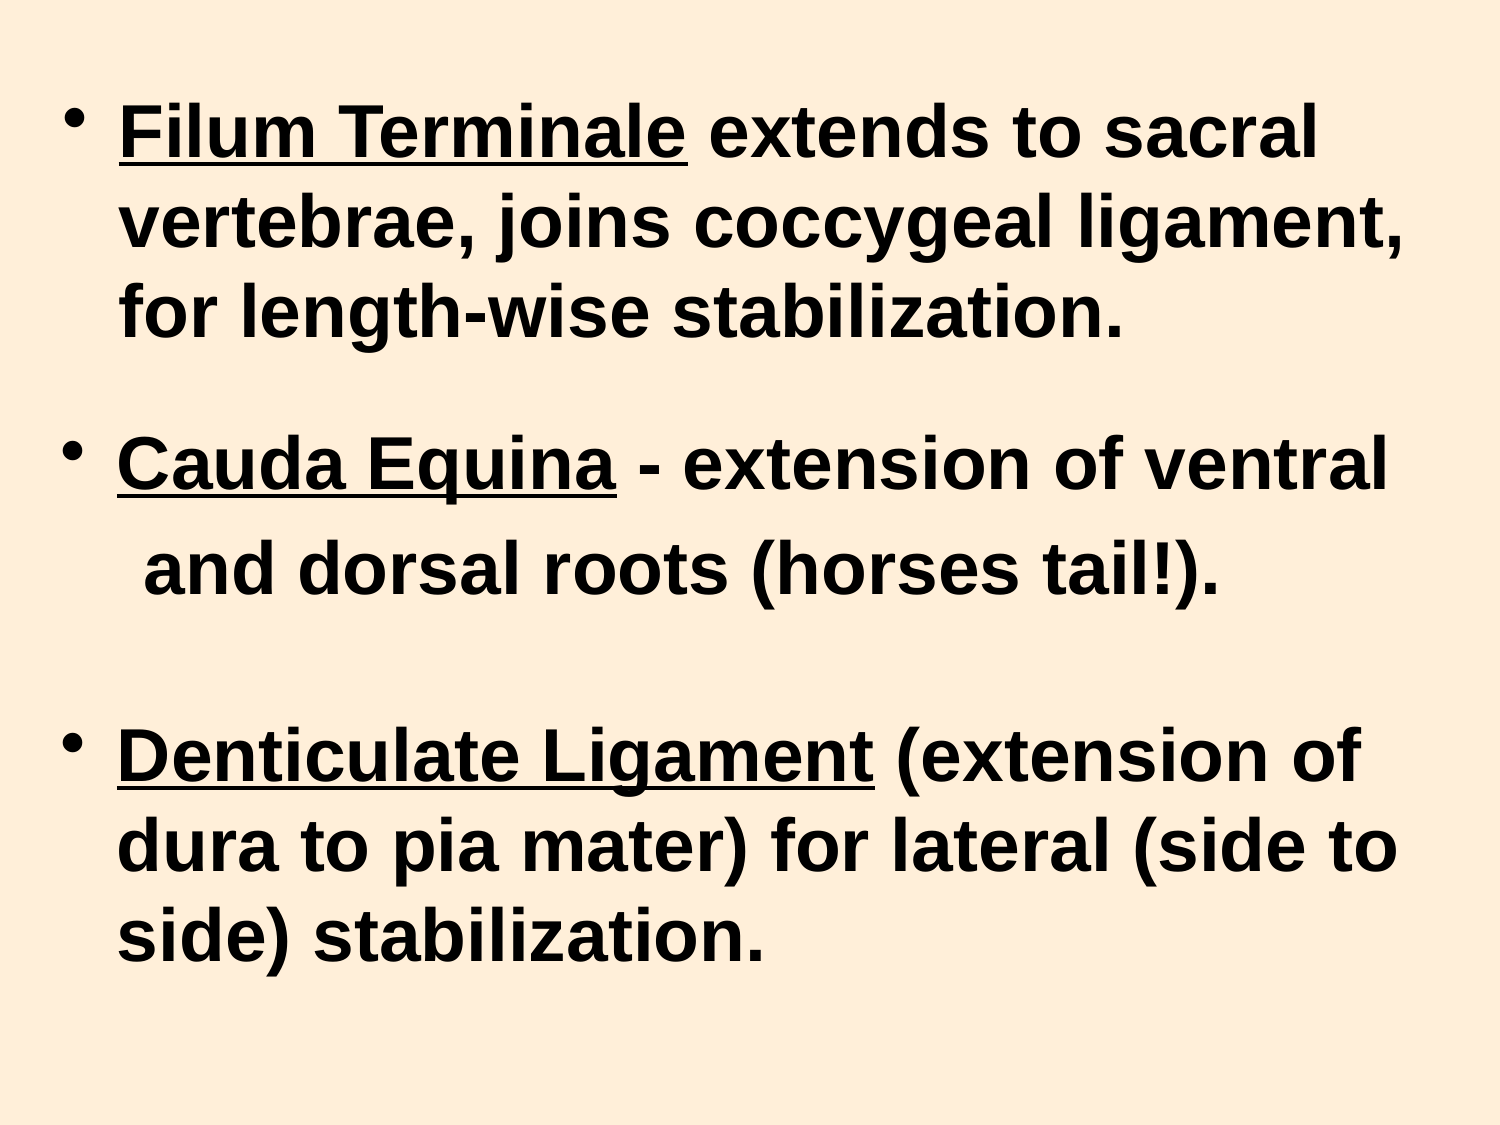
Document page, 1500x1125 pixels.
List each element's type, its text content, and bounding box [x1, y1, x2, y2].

text_box Filum Terminale extends to sacral vertebrae, joins coccygeal ligament, for length-wise stabilization. [47, 74, 1469, 360]
text_box Cauda Equina - extension of ventral and dorsal roots (horses tail!). [45, 407, 1488, 618]
text_box Denticulate Ligament (extension of dura to pia mater) for lateral (side to side) stabilization. [45, 699, 1488, 985]
